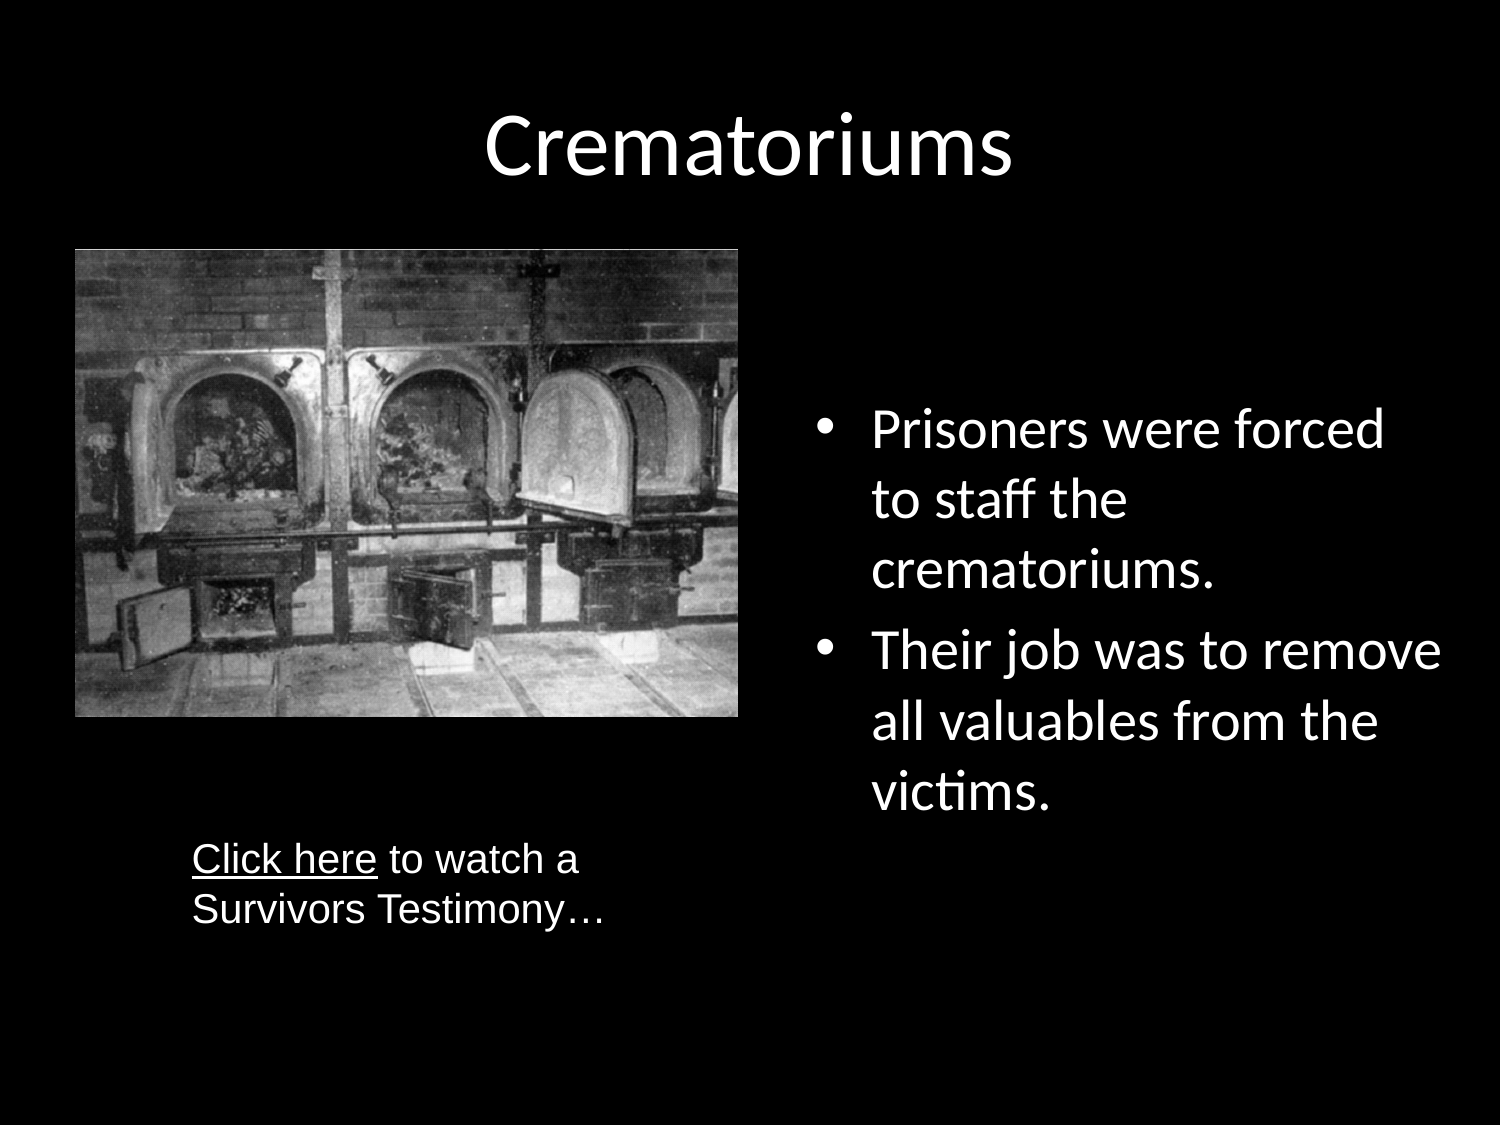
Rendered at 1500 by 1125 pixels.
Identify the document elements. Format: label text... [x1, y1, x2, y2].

text_box Click here to watch a Survivors Testimony… [176, 824, 622, 940]
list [74, 249, 738, 717]
title Crematoriums [75, 45, 1425, 233]
list Prisoners were forced to staff the crematoriums. Their job was to remove all valuables from the victims. [800, 382, 1463, 1125]
